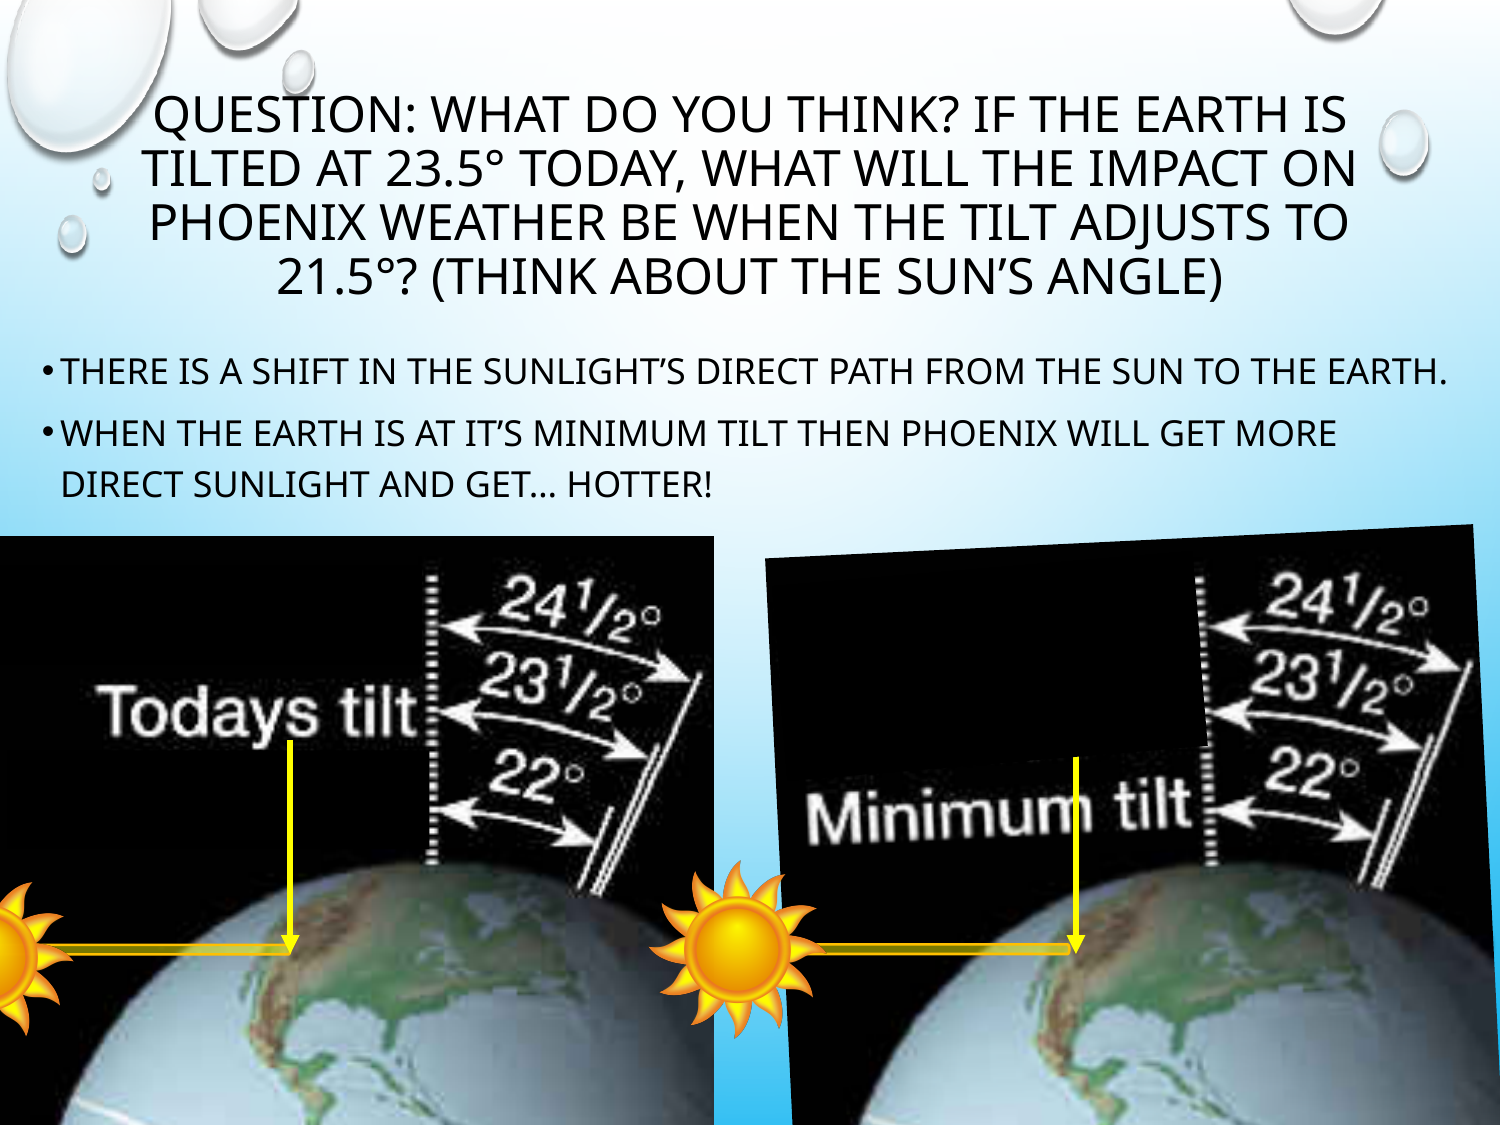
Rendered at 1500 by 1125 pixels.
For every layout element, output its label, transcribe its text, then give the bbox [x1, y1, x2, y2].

text_box [770, 584, 774, 624]
title Question: What do you think? If the earth is tilted at 23.5° today, what will the impact on Phoenix weather be when the tilt adjusts to 21.5°? (think about the sun’s angle) [112, 62, 1388, 332]
list There is a shift in the sunlight’s direct path from the Sun to the Earth. When the earth is at it’s minimum tilt then Phoenix will get more direct sunlight and get… hotter! [26, 332, 1478, 564]
picture [0, 0, 1500, 1125]
